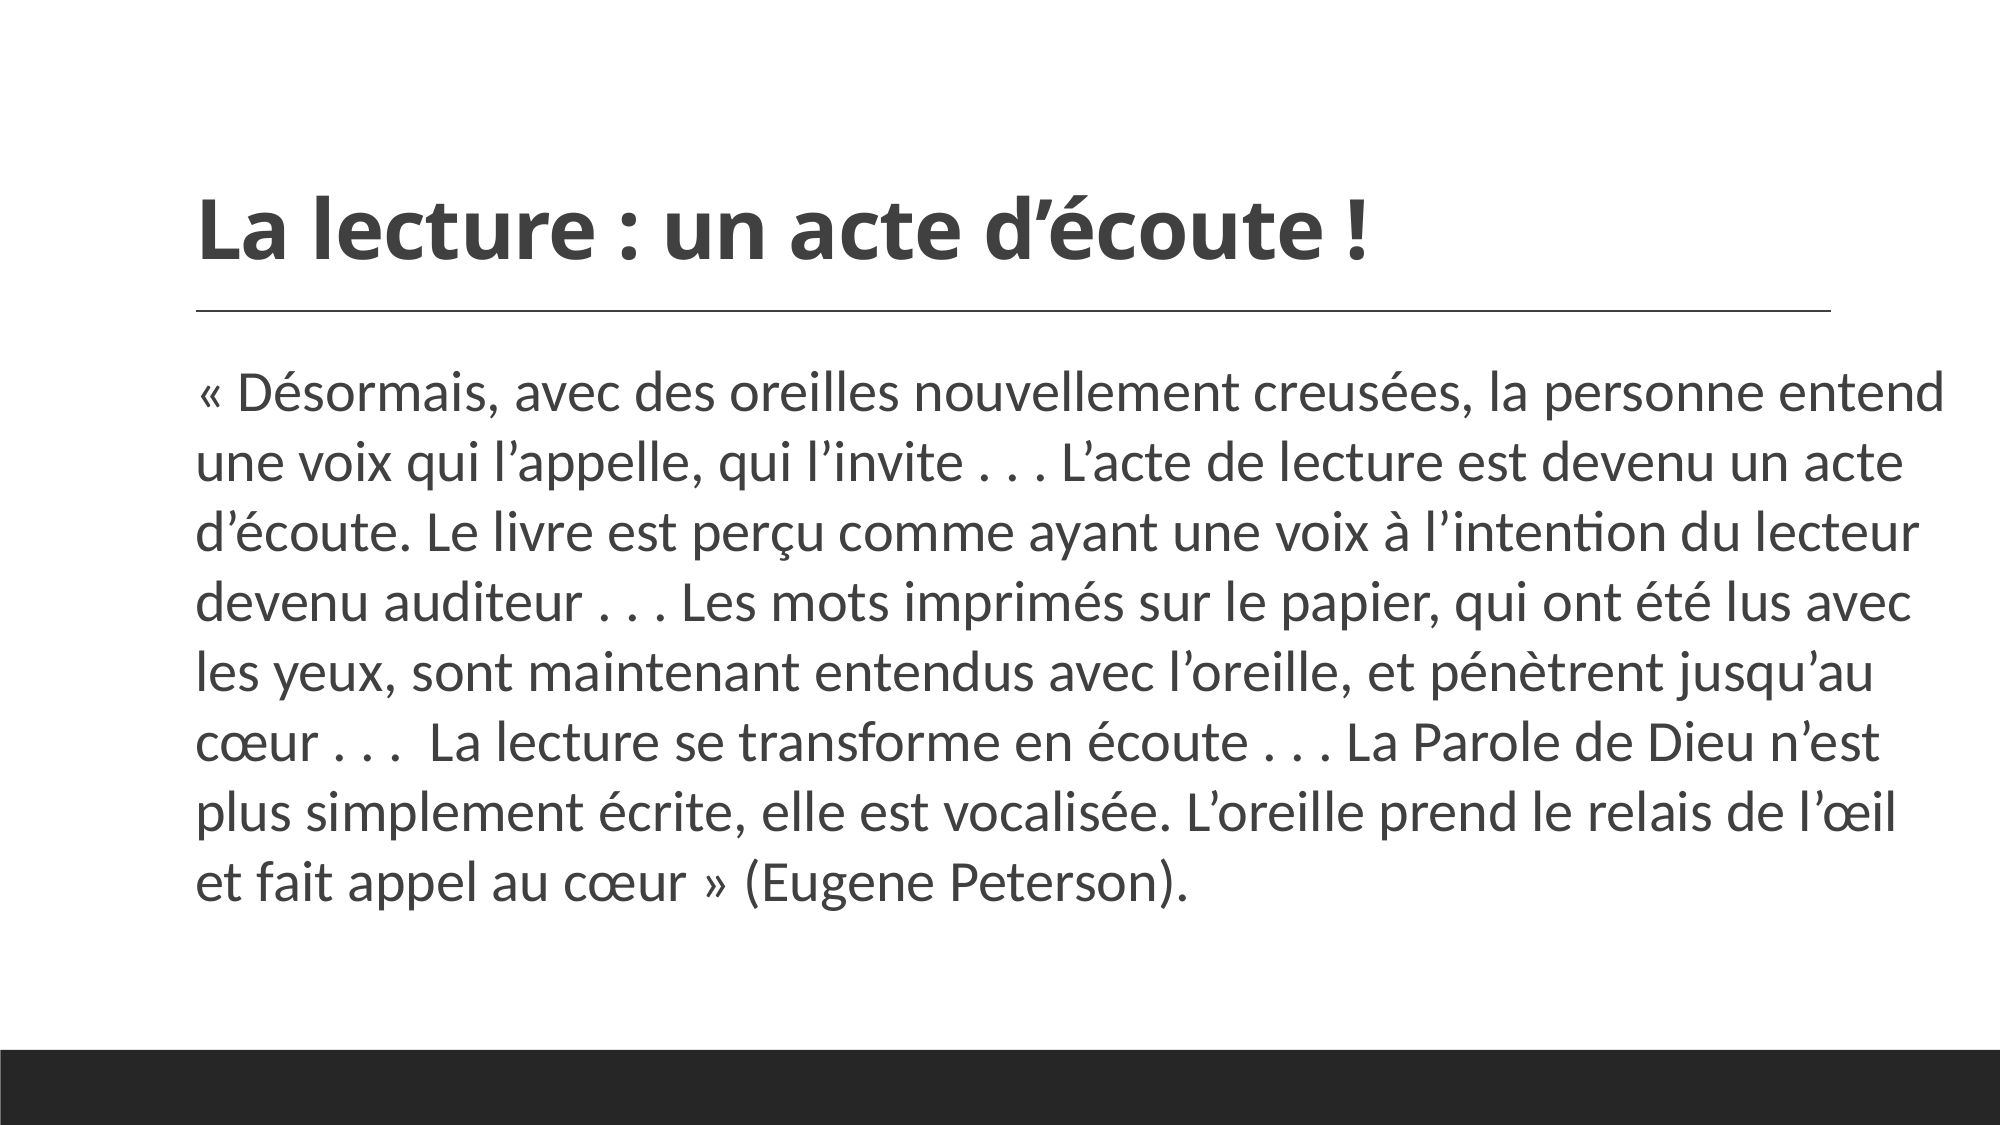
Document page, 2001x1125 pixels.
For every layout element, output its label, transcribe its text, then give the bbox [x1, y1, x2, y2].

title La lecture : un acte d’écoute ! [180, 47, 1830, 285]
list « Désormais, avec des oreilles nouvellement creusées, la personne entend une voix qui l’appelle, qui l’invite . . . L’acte de lecture est devenu un acte d’écoute. Le livre est perçu comme ayant une voix à l’intention du lecteur devenu auditeur . . . Les mots imprimés sur le papier, qui ont été lus avec les yeux, sont maintenant entendus avec l’oreille, et pénètrent jusqu’au cœur . . . La lecture se transforme en écoute . . . La Parole de Dieu n’est plus simplement écrite, elle est vocalisée. L’oreille prend le relais de l’œil et fait appel au cœur » (Eugene Peterson). [180, 345, 1950, 963]
